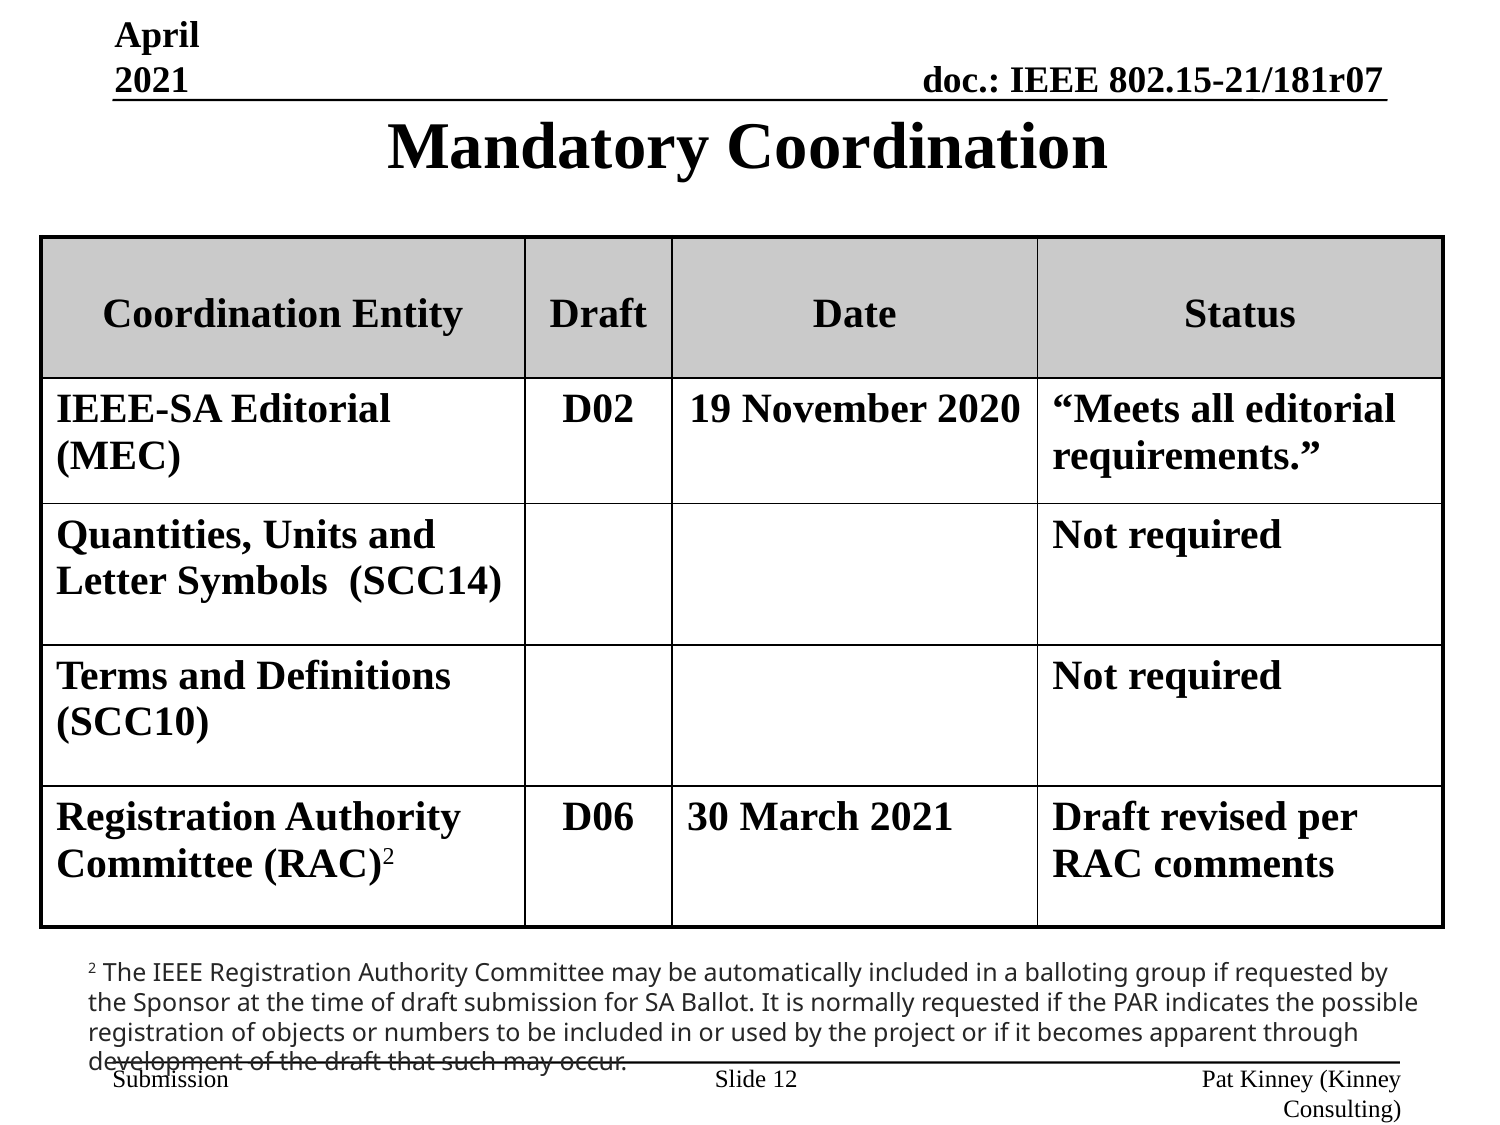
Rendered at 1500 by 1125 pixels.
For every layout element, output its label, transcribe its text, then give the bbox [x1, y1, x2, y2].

table_cell Quantities, Units and Letter Symbols (SCC14) [43, 504, 524, 644]
table_header Coordination Entity [43, 239, 524, 377]
table_cell 19 November 2020 [673, 379, 1037, 503]
table_cell [673, 646, 1037, 785]
table_cell Draft revised per RAC comments [1038, 787, 1441, 925]
table_cell “Meets all editorial requirements.” [1038, 379, 1441, 503]
title Mandatory Coordination [110, 54, 1386, 230]
table_header Draft [526, 239, 671, 377]
text_box 2 The IEEE Registration Authority Committee may be automatically included in a balloting group if requested by the Sponsor at the time of draft submission for SA Ballot. It is normally requested if the PAR indicates the possible registration of objects or numbers to be included in or used by the project or if it becomes apparent through development of the draft that such may occur. [73, 948, 1438, 1084]
table_cell Registration Authority Committee (RAC)2 [43, 787, 524, 925]
table_cell Terms and Definitions (SCC10) [43, 646, 524, 785]
table_cell [673, 504, 1037, 644]
table_cell D06 [526, 787, 671, 925]
table_header Date [673, 239, 1037, 377]
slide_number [114, 54, 270, 101]
table_cell [526, 504, 671, 644]
table_header Status [1038, 239, 1441, 377]
table_cell Not required [1038, 504, 1441, 644]
table_cell [526, 646, 671, 785]
table_cell 30 March 2021 [673, 787, 1037, 925]
slide_number Slide 12 [712, 1084, 800, 1093]
table_cell IEEE-SA Editorial (MEC) [43, 379, 524, 503]
table_cell Not required [1038, 646, 1441, 785]
table_cell D02 [526, 379, 671, 503]
footer Pat Kinney (Kinney Consulting) [1092, 1084, 1402, 1093]
